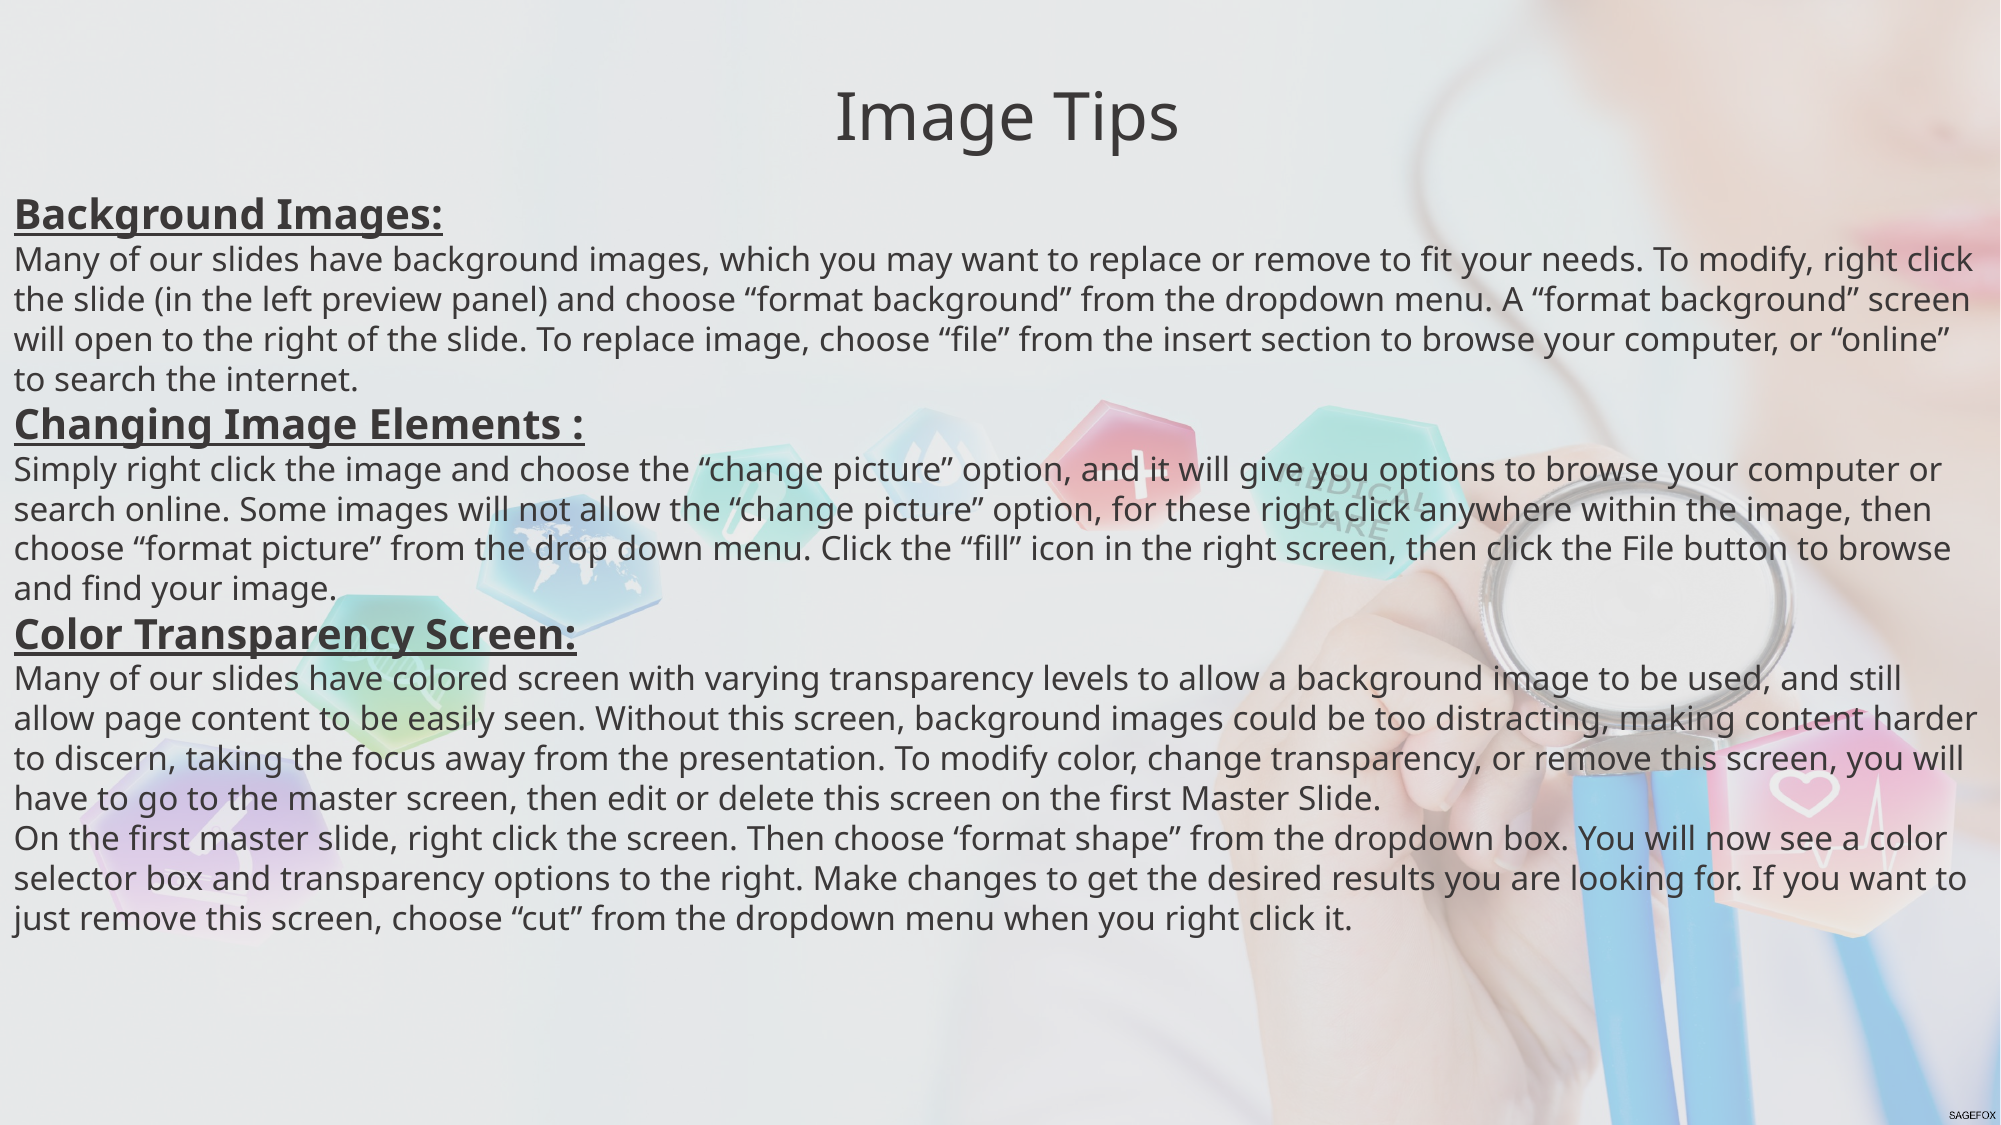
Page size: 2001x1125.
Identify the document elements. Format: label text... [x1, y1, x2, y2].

text_box Background Images: Many of our slides have background images, which you may want to replace or remove to fit your needs. To modify, right click the slide (in the left preview panel) and choose “format background” from the dropdown menu. A “format background” screen will open to the right of the slide. To replace image, choose “file” from the insert section to browse your computer, or “online” to search the internet. Changing Image Elements : Simply right click the image and choose the “change picture” option, and it will give you options to browse your computer or search online. Some images will not allow the “change picture” option, for these right click anywhere within the image, then choose “format picture” from the drop down menu. Click the “fill” icon in the right screen, then click the File button to browse and find your image. Color Transparency Screen: Many of our slides have colored screen with varying transparency levels to allow a background image to be used, and still allow page content to be easily seen. Without this screen, background images could be too distracting, making content harder to discern, taking the focus away from the presentation. To modify color, change transparency, or remove this screen, you will have to go to the master screen, then edit or delete this screen on the first Master Slide. On the first master slide, right click the screen. Then choose ‘format shape” from the dropdown box. You will now see a color selector box and transparency options to the right. Make changes to get the desired results you are looking for. If you want to just remove this screen, choose “cut” from the dropdown menu when you right click it. [0, 0, 2000, 1125]
title Image Tips [597, 59, 1420, 177]
